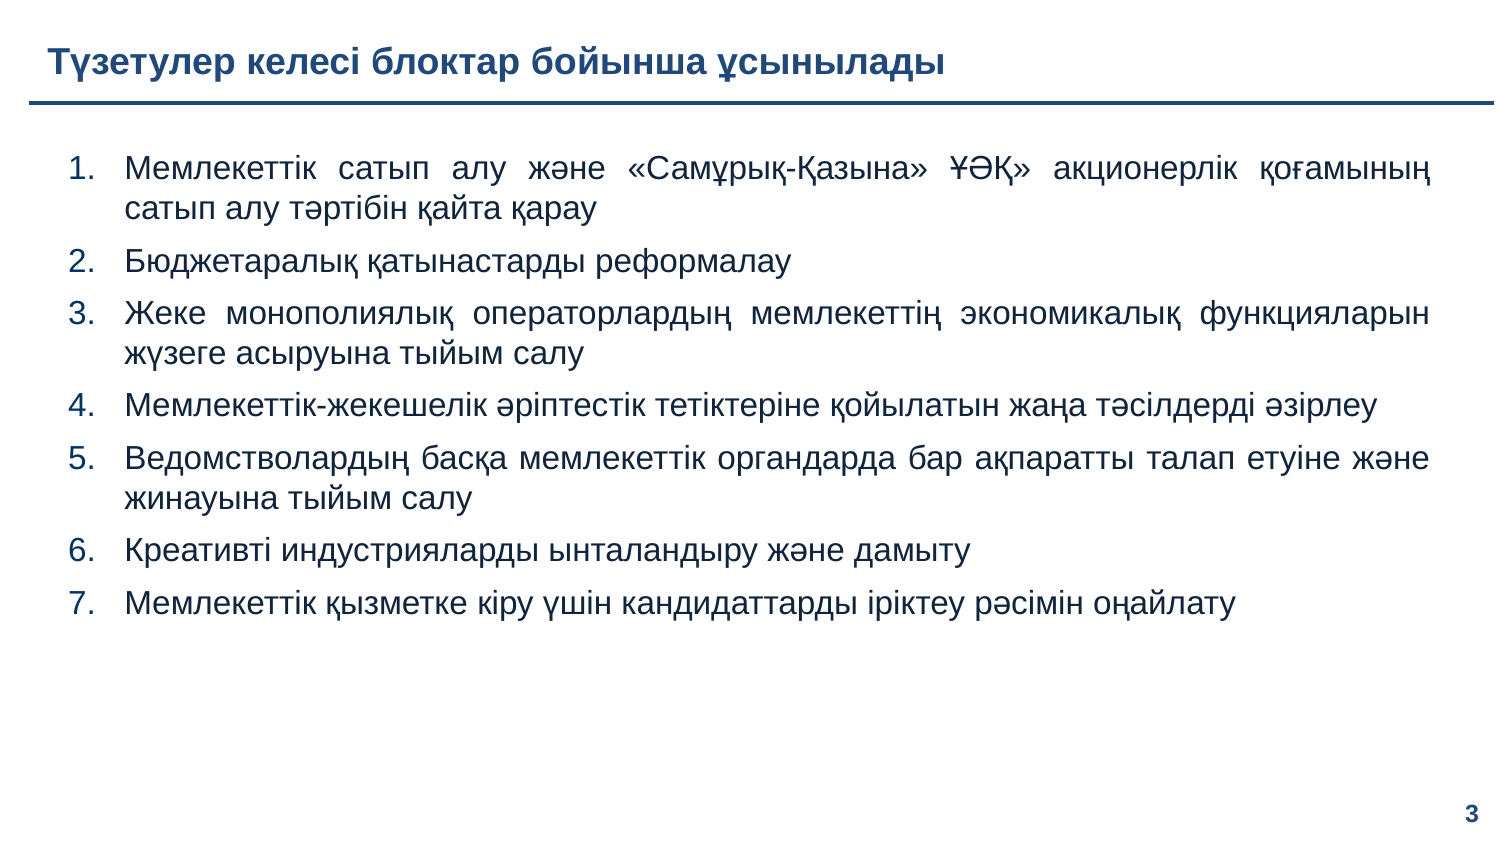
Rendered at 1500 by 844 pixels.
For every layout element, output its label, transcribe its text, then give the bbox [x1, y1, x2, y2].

slide_number 3 [1144, 790, 1495, 836]
title Түзетулер келесі блоктар бойынша ұсынылады [32, 19, 1474, 101]
list Мемлекеттік сатып алу және «Самұрық-Қазына» ҰӘҚ» акционерлік қоғамының сатып алу тәртібін қайта қарау Бюджетаралық қатынастарды реформалау Жеке монополиялық операторлардың мемлекеттің экономикалық функцияларын жүзеге асыруына тыйым салу Мемлекеттік-жекешелік әріптестік тетіктеріне қойылатын жаңа тәсілдерді әзірлеу Ведомстволардың басқа мемлекеттік органдарда бар ақпаратты талап етуіне және жинауына тыйым салу Креативті индустрияларды ынталандыру және дамыту Мемлекеттік қызметке кіру үшін кандидаттарды іріктеу рәсімін оңайлату [53, 138, 1447, 671]
